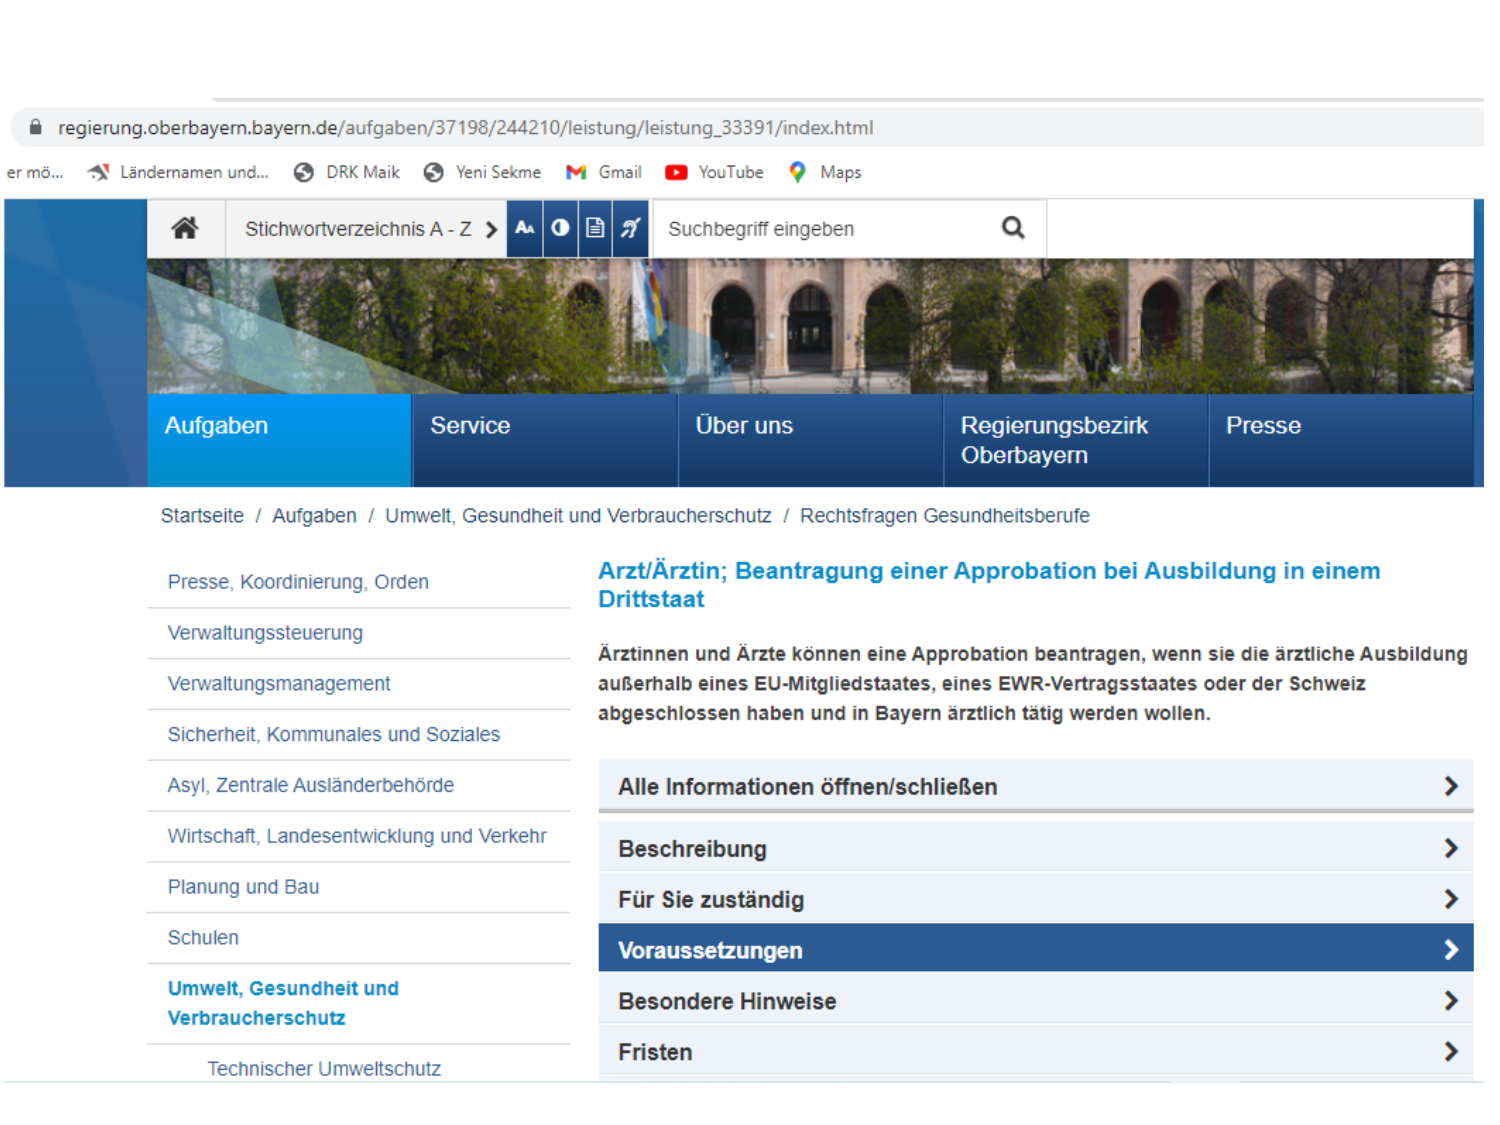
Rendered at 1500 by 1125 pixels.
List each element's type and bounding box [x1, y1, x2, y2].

picture [3, 98, 1484, 1083]
